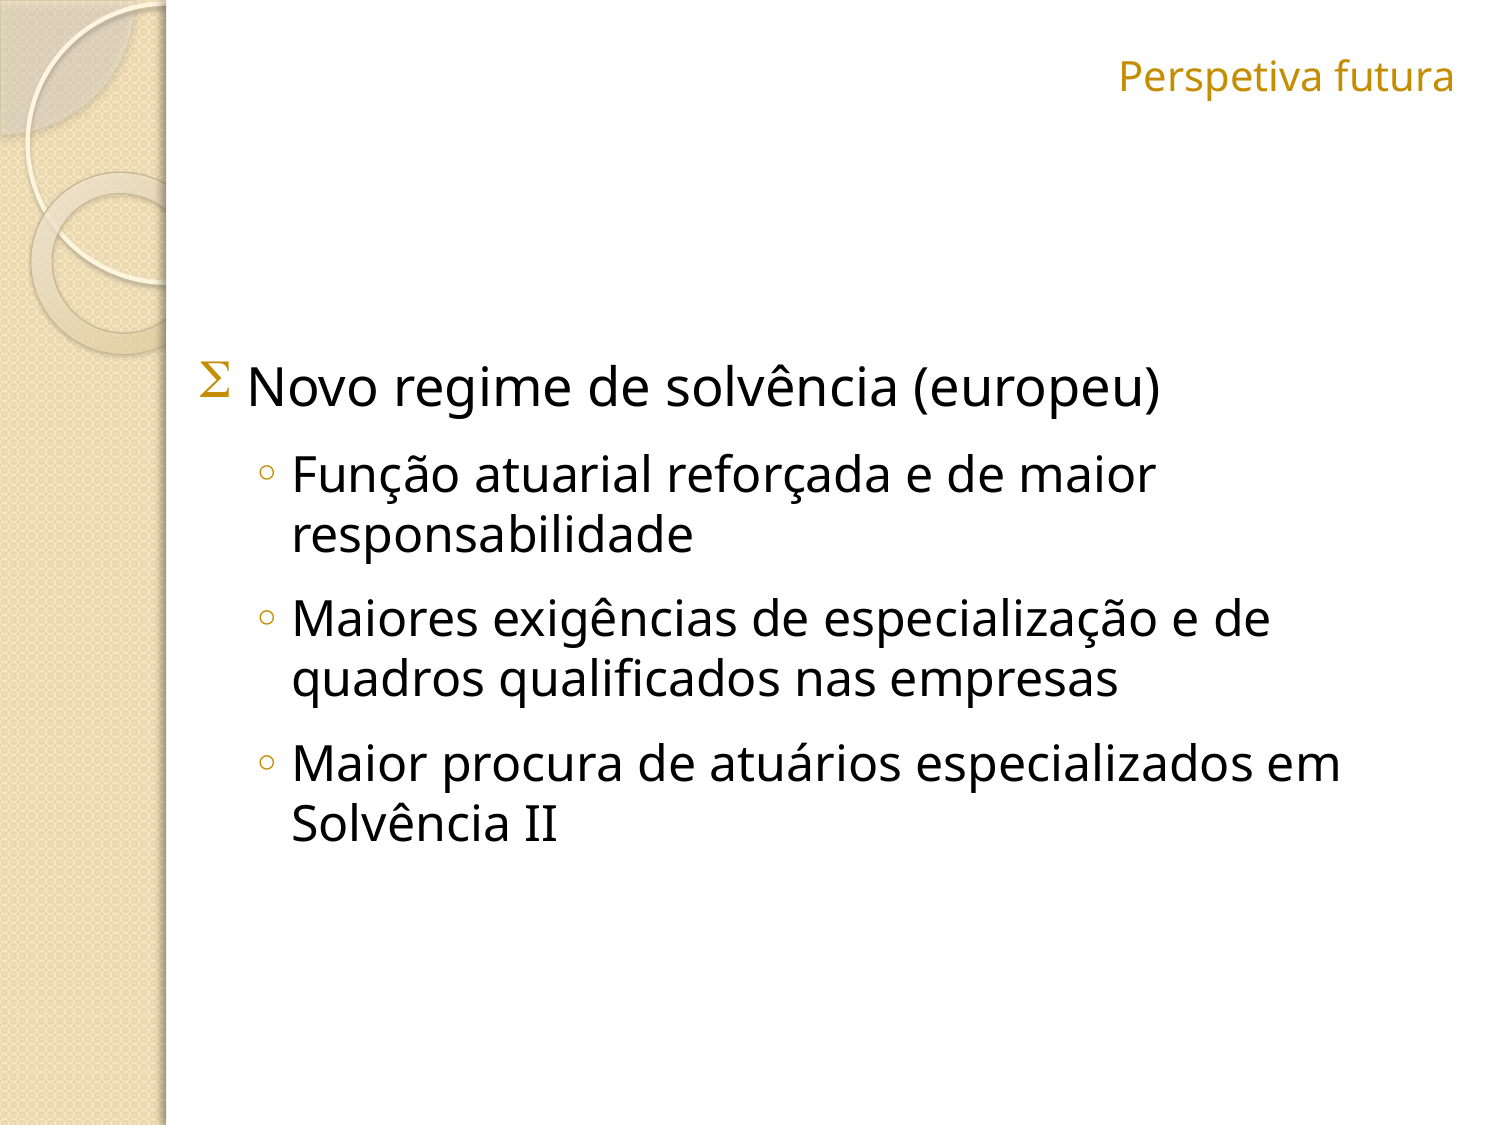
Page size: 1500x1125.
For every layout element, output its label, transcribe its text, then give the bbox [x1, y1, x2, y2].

title Perspetiva futura [240, 0, 1471, 151]
list Novo regime de solvência (europeu) Função atuarial reforçada e de maior responsabilidade Maiores exigências de especialização e de quadros qualificados nas empresas Maior procura de atuários especializados em Solvência II [171, 267, 1459, 1033]
